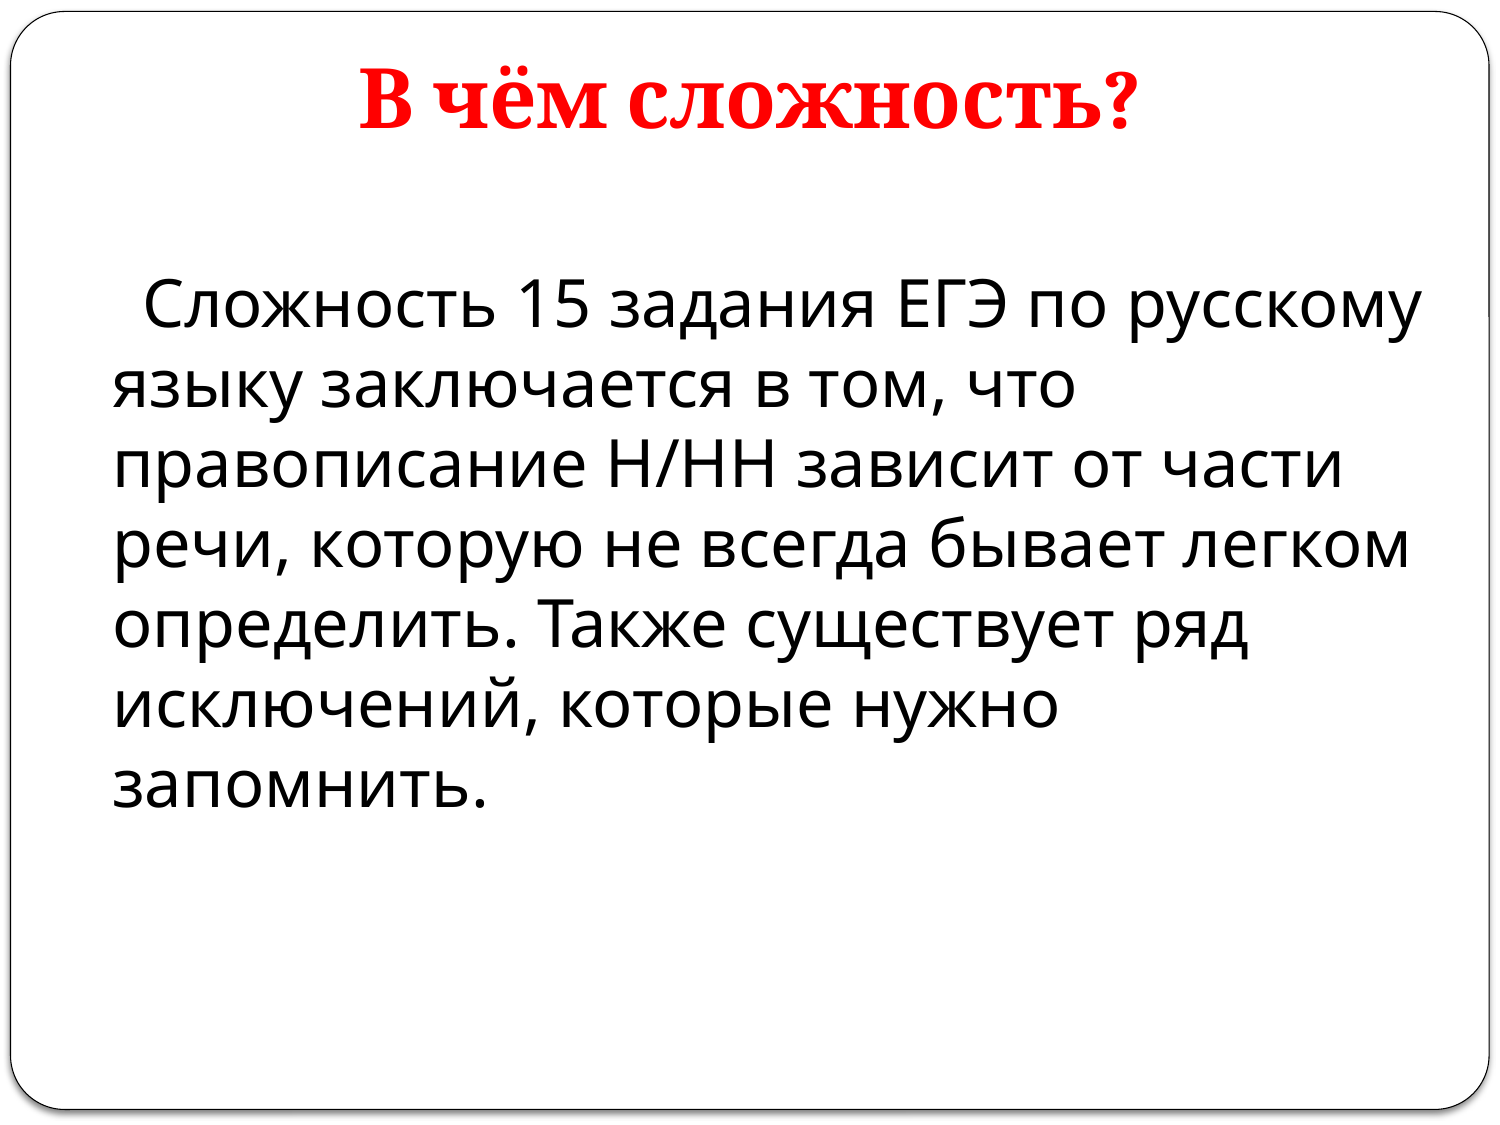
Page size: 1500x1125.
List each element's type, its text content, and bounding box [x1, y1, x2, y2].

text_box В чём сложность? Сложность 15 задания ЕГЭ по русскому языку заключается в том, что правописание Н/НН зависит от части речи, которую не всегда бывает легком определить. Также существует ряд исключений, которые нужно запомнить. [41, 30, 1459, 828]
